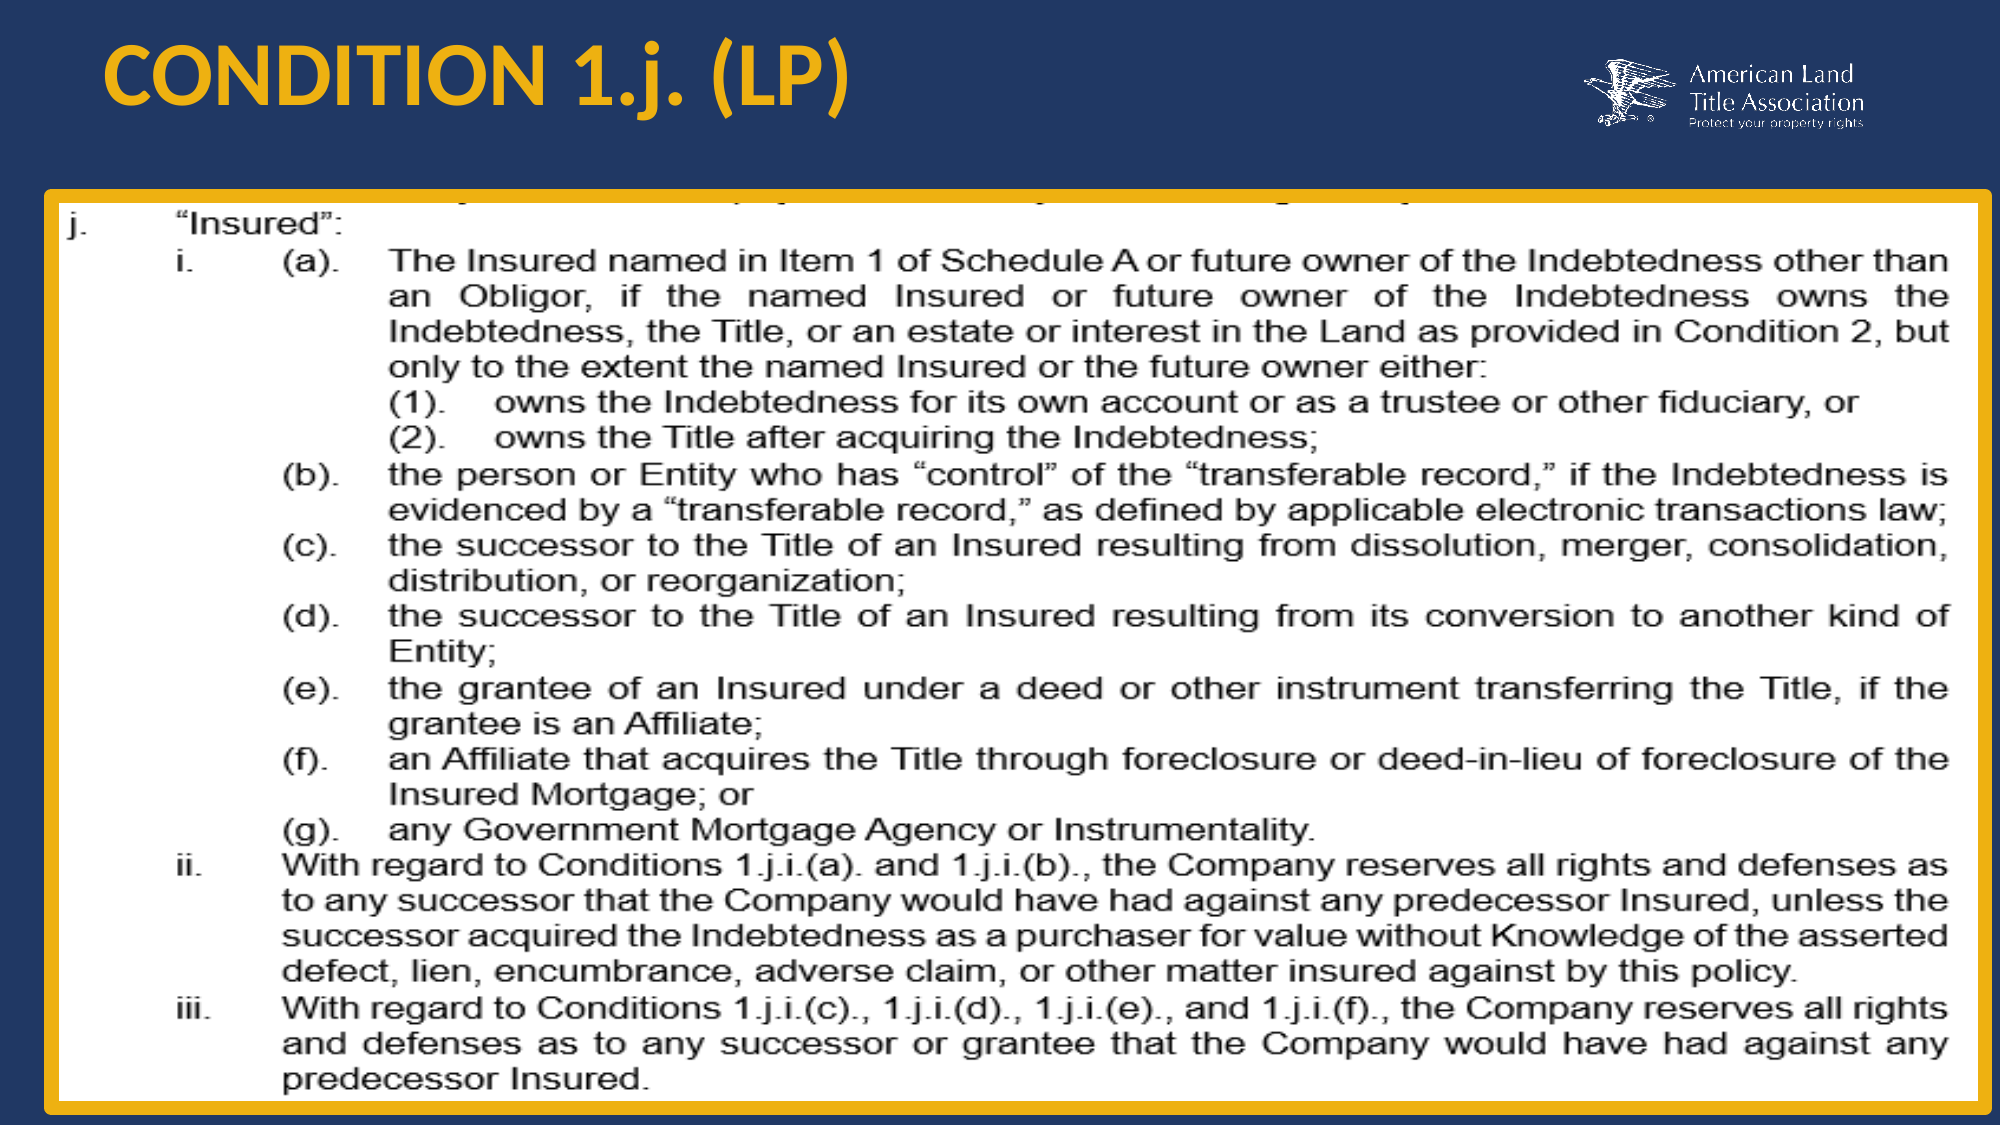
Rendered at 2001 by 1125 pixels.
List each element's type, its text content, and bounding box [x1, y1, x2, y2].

picture [58, 203, 1978, 1101]
text_box CONDITION 1.j. (LP) [88, 5, 1911, 146]
